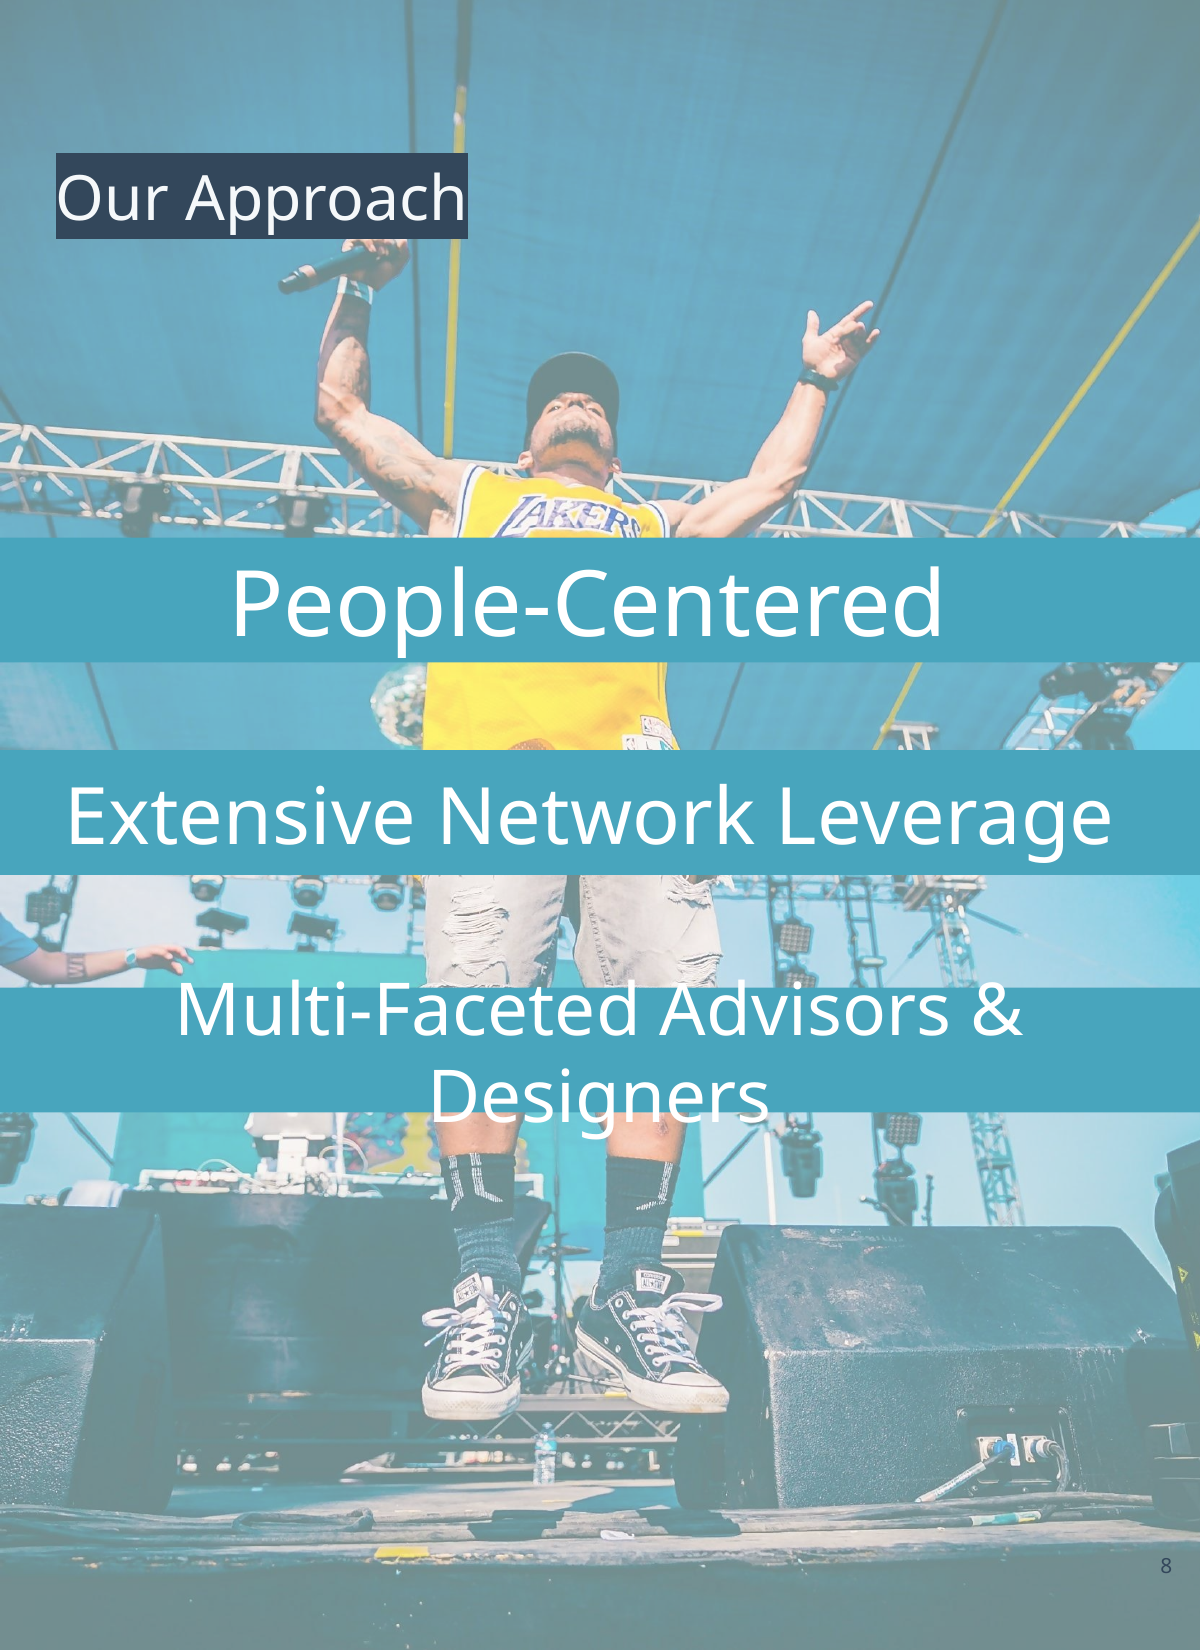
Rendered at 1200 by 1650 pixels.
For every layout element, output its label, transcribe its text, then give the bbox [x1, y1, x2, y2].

text_box People-Centered [0, 537, 1200, 663]
slide_number ‹#› [1115, 1504, 1188, 1631]
text_box Multi-Faceted Advisors & Designers [0, 987, 1200, 1113]
text_box Extensive Network Leverage [0, 750, 1200, 875]
title Our Approach [40, 142, 1160, 327]
